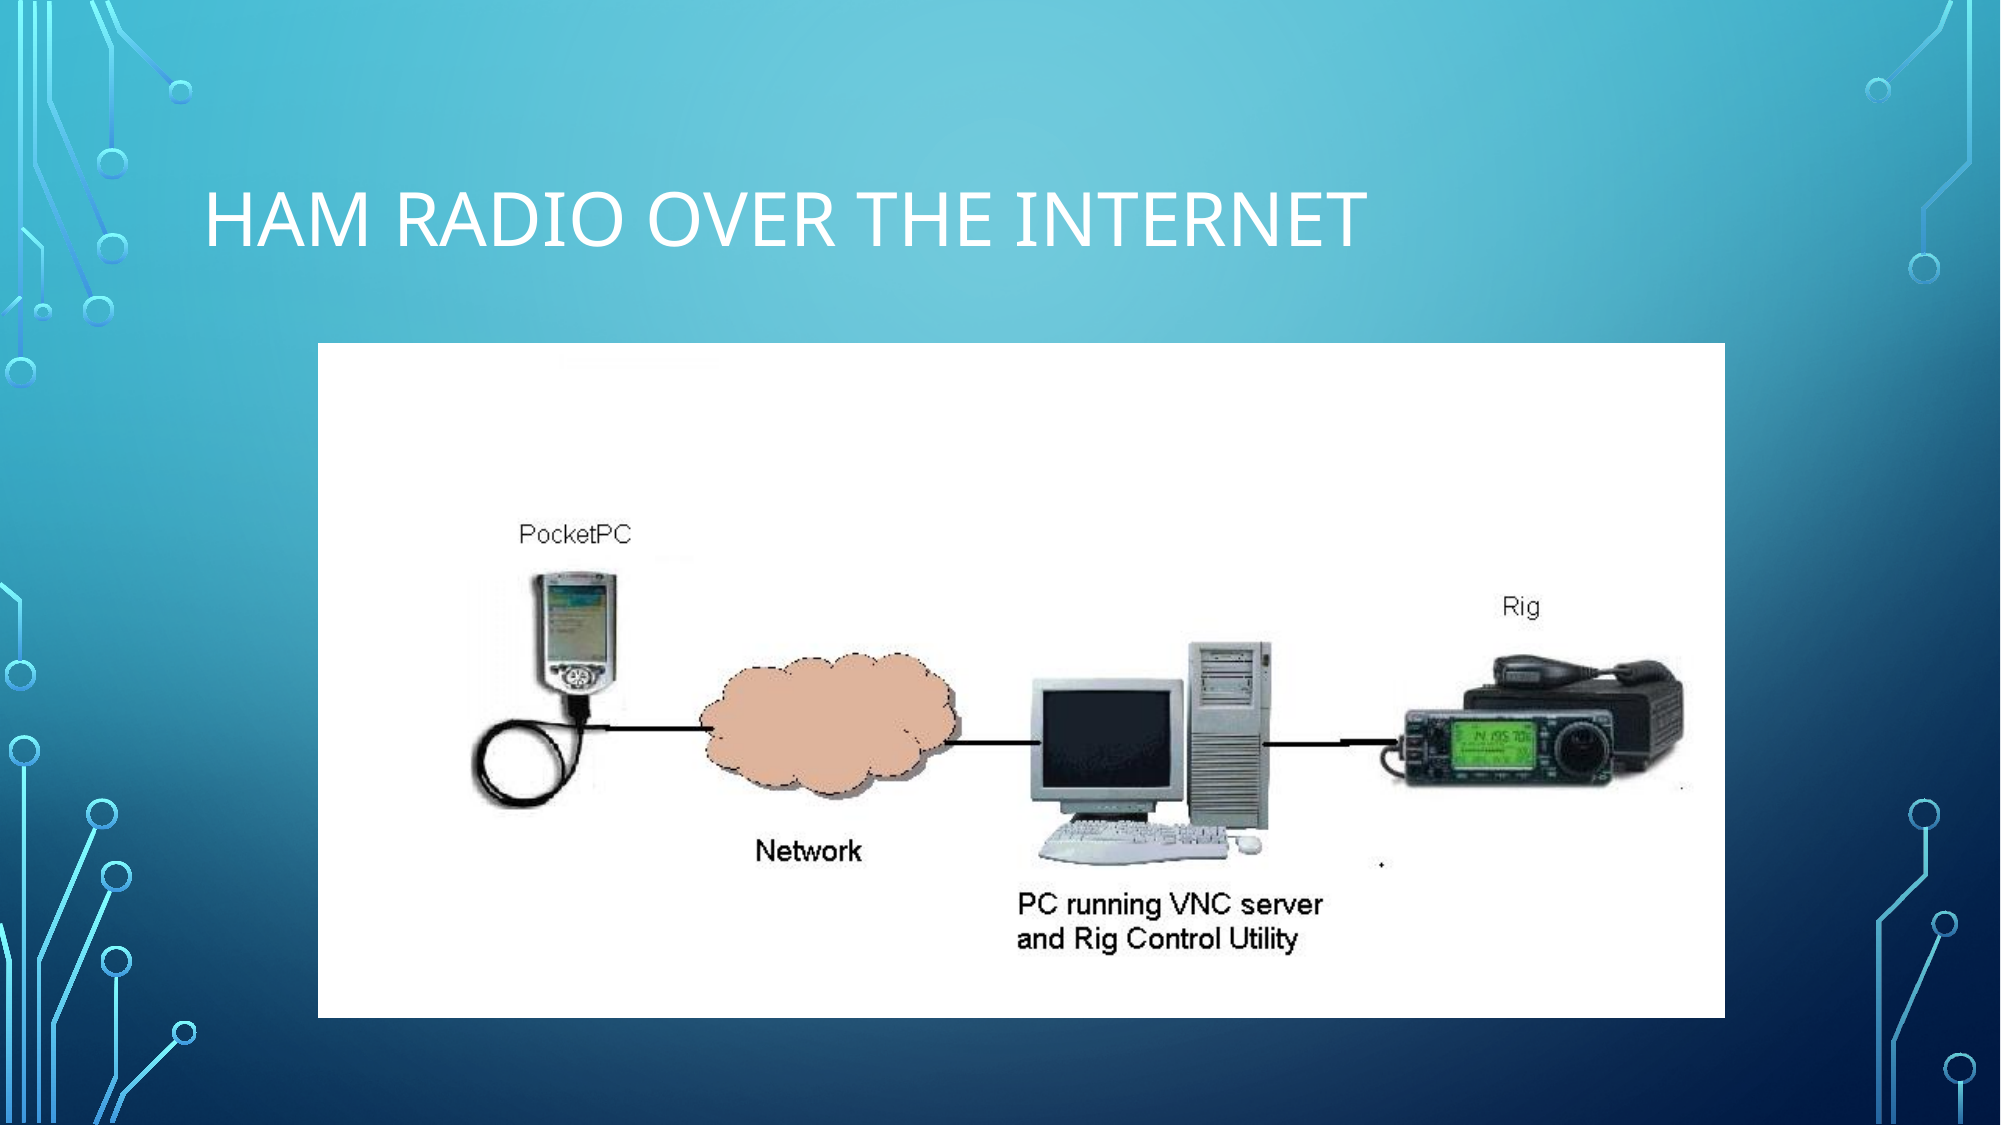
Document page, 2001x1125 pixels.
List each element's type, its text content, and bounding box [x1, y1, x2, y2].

title Ham radio over the internet [187, 101, 1813, 344]
picture [317, 343, 1725, 1018]
